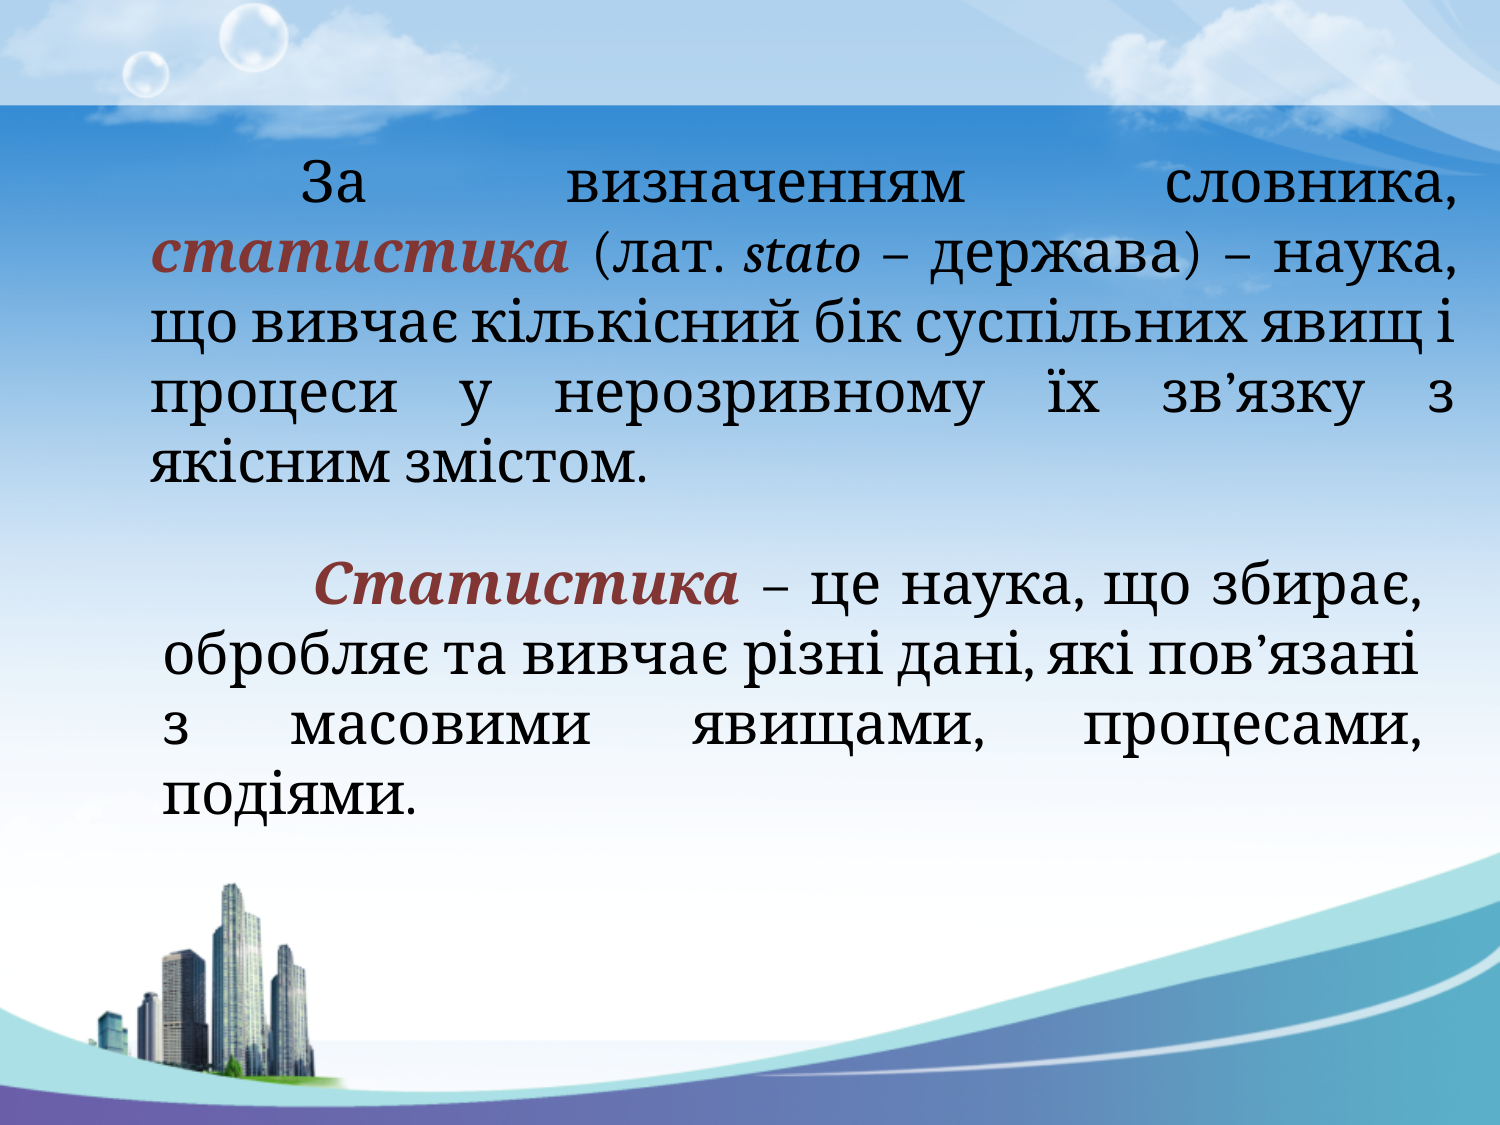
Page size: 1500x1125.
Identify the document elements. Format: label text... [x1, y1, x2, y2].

text_box За визначенням словника, статистика (лат. stato – держава) – наука, що вивчає кількісний бік суспільних явищ і процеси у нерозривному їх зв’язку з якісним змістом. [135, 137, 1471, 397]
text_box Статистика – це наука, що збирає, обробляє та вивчає різні дані, які пов’язані з масовими явищами, процесами, подіями. [147, 538, 1435, 799]
picture [0, 106, 1500, 1125]
